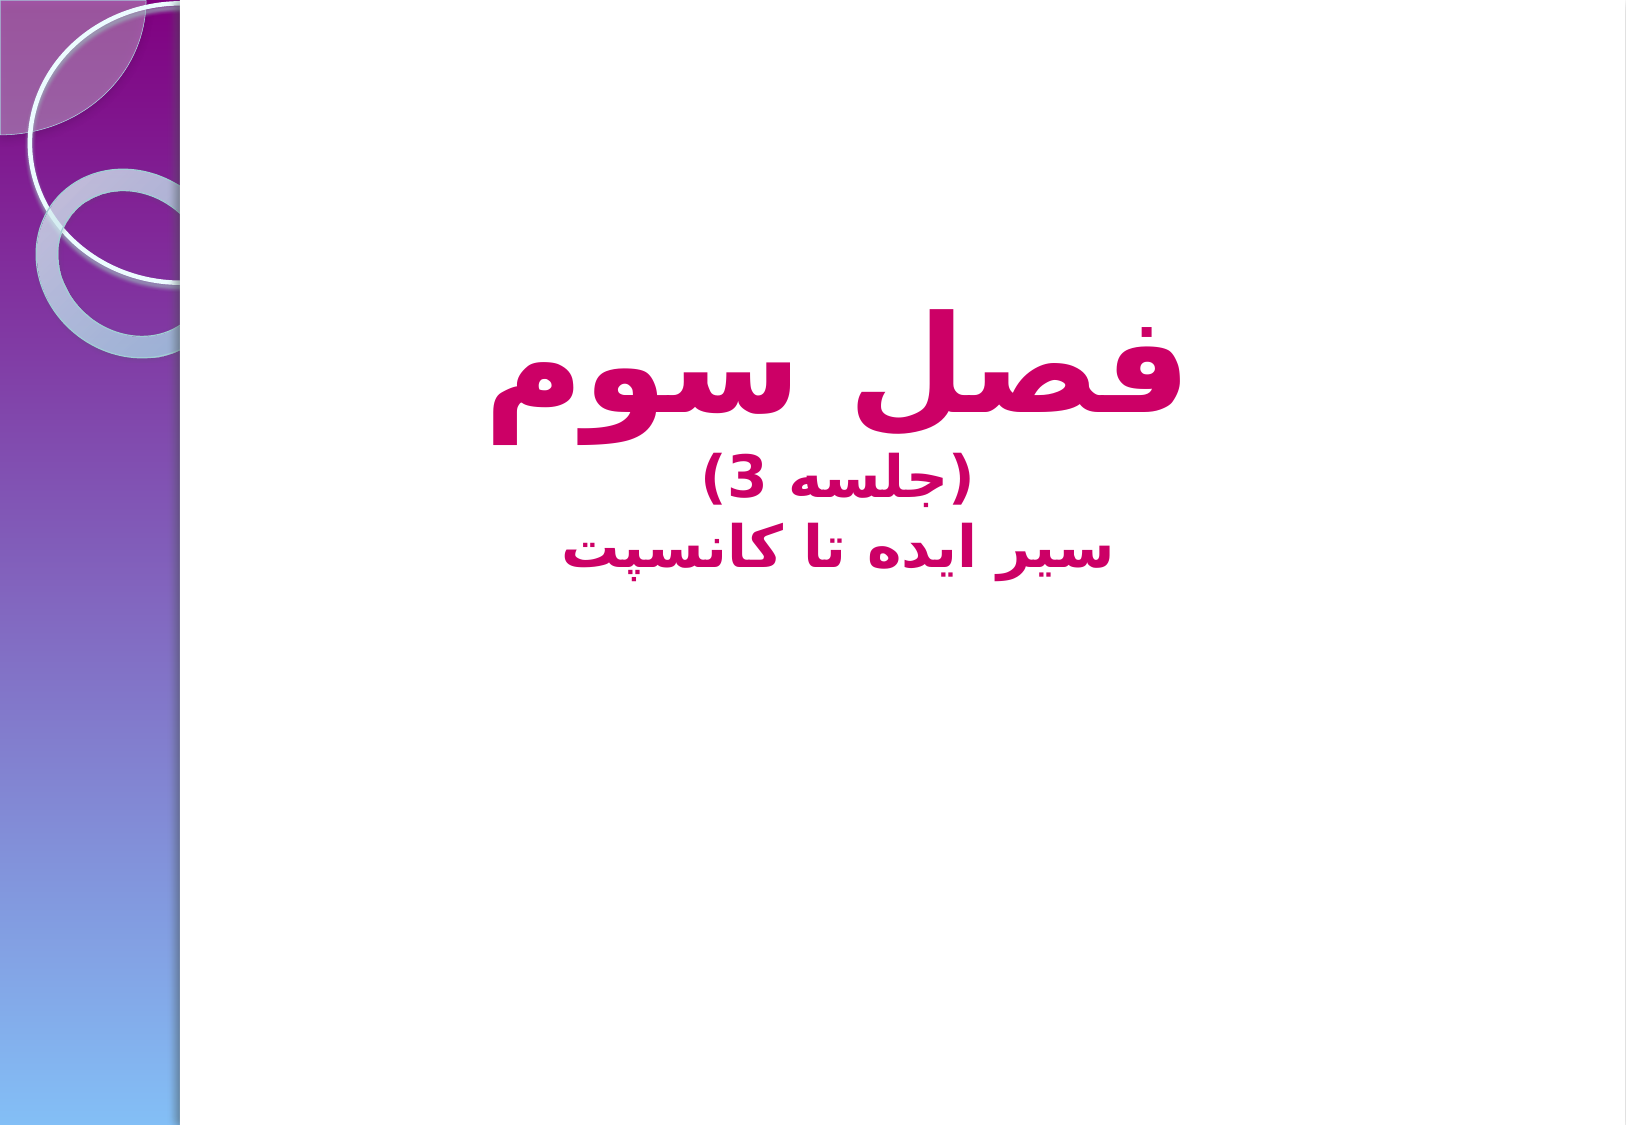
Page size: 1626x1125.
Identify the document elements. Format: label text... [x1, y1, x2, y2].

text_box [203, 67, 1555, 1049]
text_box فصل سوم (جلسه 3) سیر ایده تا کانسپت [223, 269, 1453, 620]
